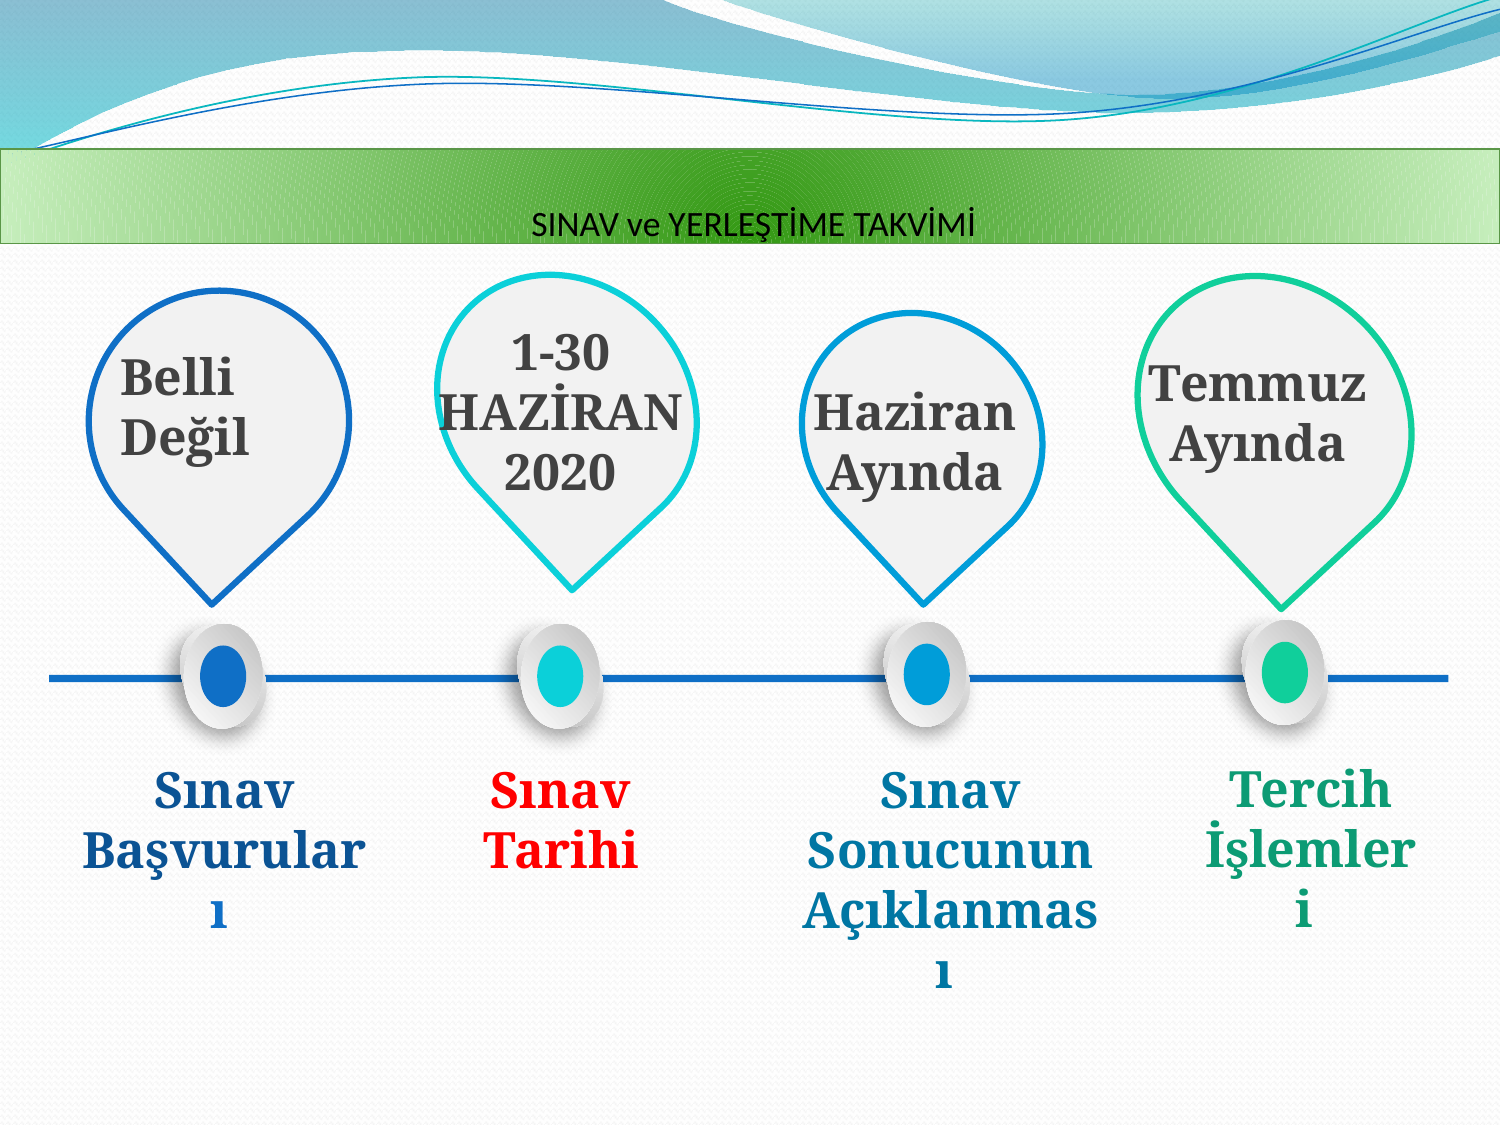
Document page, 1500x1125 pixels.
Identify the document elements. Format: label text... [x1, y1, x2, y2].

text_box [973, 673, 1220, 684]
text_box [520, 622, 601, 730]
text_box [47, 673, 159, 684]
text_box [761, 307, 1070, 571]
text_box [418, 266, 703, 545]
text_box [88, 290, 373, 551]
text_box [886, 620, 967, 728]
text_box Sınav Tarihi [466, 750, 656, 886]
text_box [608, 673, 862, 684]
title SINAV ve YERLEŞTİME TAKVİMİ [0, 148, 1500, 244]
text_box Sınav Başvuruları [64, 751, 384, 947]
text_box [1104, 266, 1412, 562]
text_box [183, 622, 264, 730]
text_box Tercih İşlemleri [1187, 750, 1435, 945]
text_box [1244, 619, 1325, 726]
text_box [270, 673, 496, 684]
text_box [1331, 673, 1450, 684]
text_box Sınav Sonucunun Açıklanması [785, 750, 1117, 1006]
